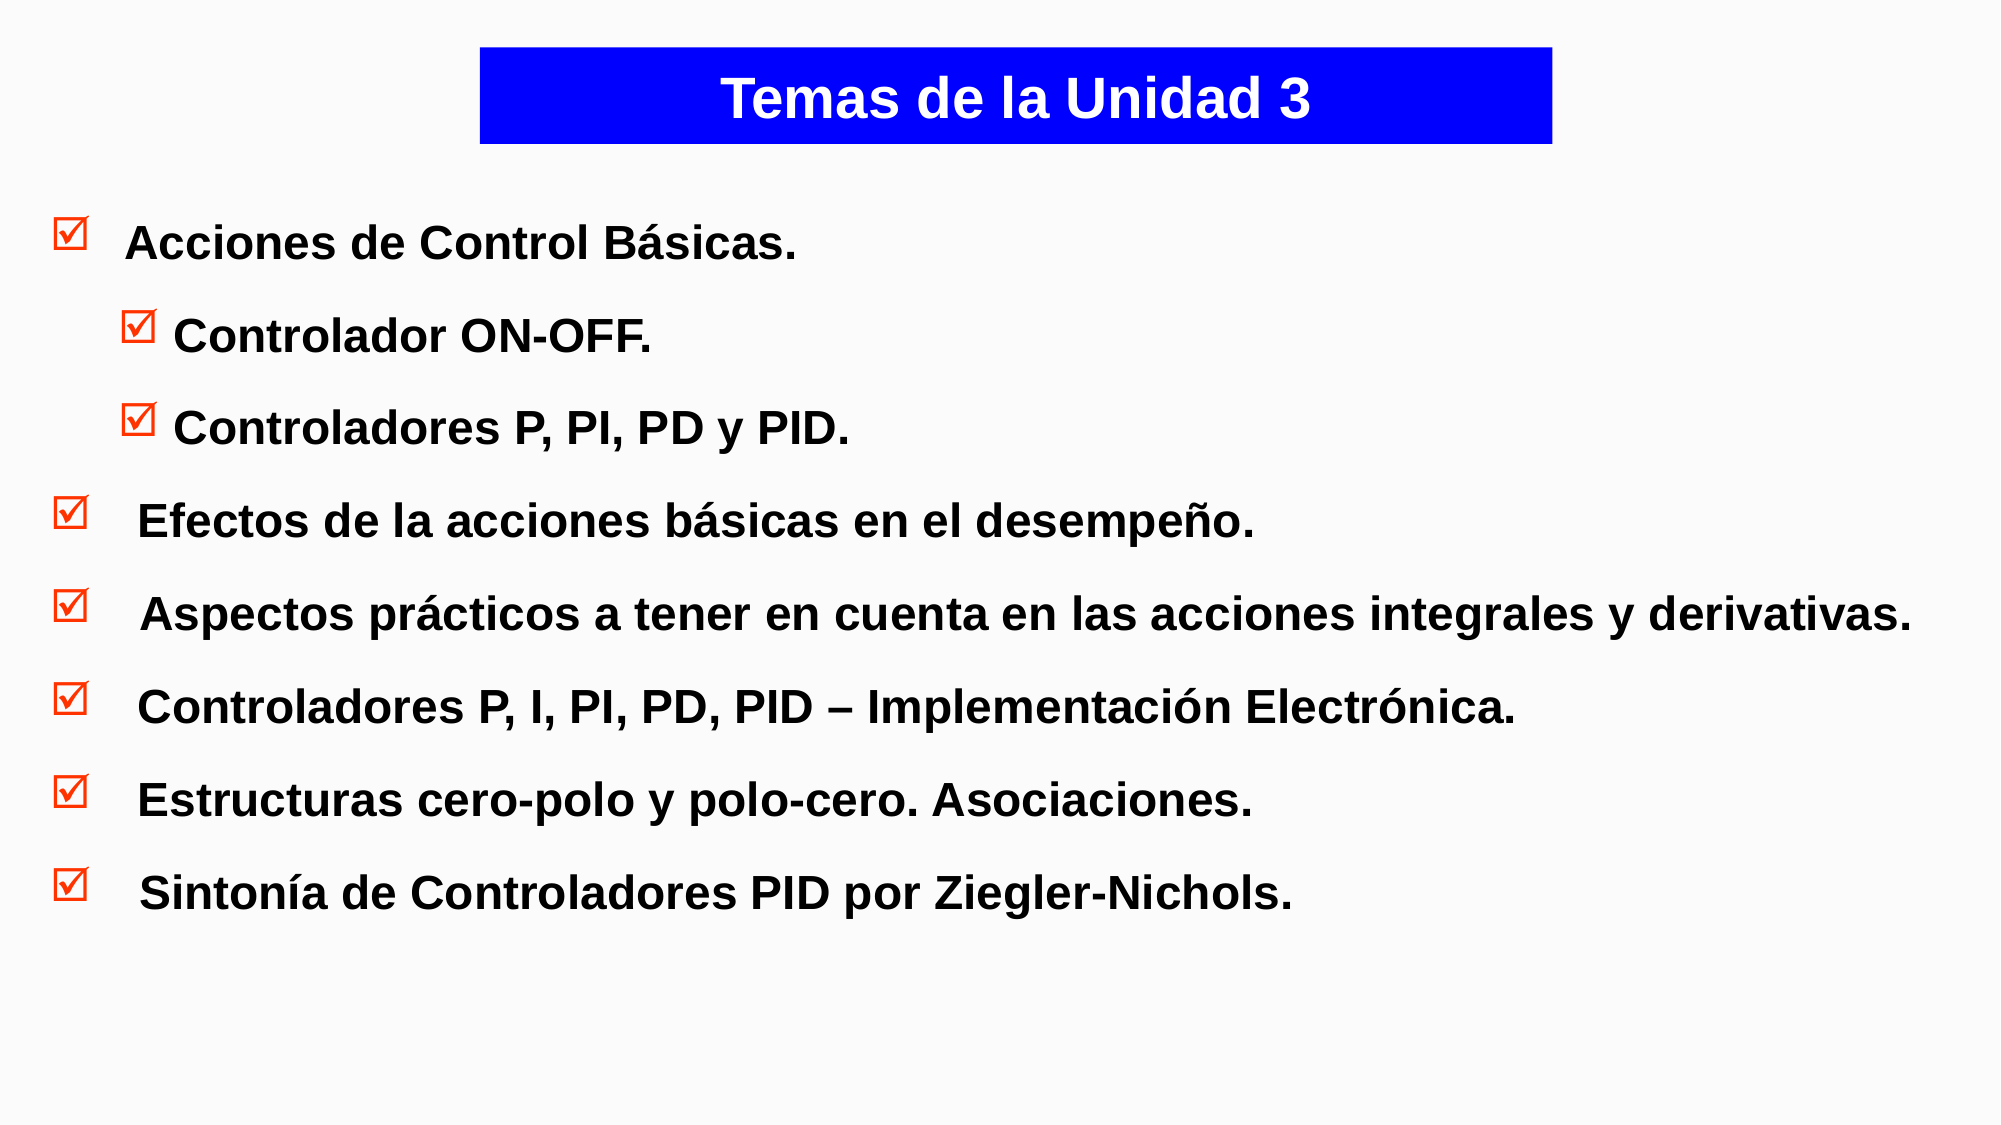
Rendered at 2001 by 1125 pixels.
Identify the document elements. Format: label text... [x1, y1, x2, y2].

text_box Acciones de Control Básicas. Controlador ON-OFF. Controladores P, PI, PD y PID. Efectos de la acciones básicas en el desempeño. Aspectos prácticos a tener en cuenta en las acciones integrales y derivativas. Controladores P, I, PI, PD, PID – Implementación Electrónica. Estructuras cero-polo y polo-cero. Asociaciones. Sintonía de Controladores PID por Ziegler-Nichols. [35, 198, 1985, 999]
title Temas de la Unidad 3 [479, 47, 1553, 144]
